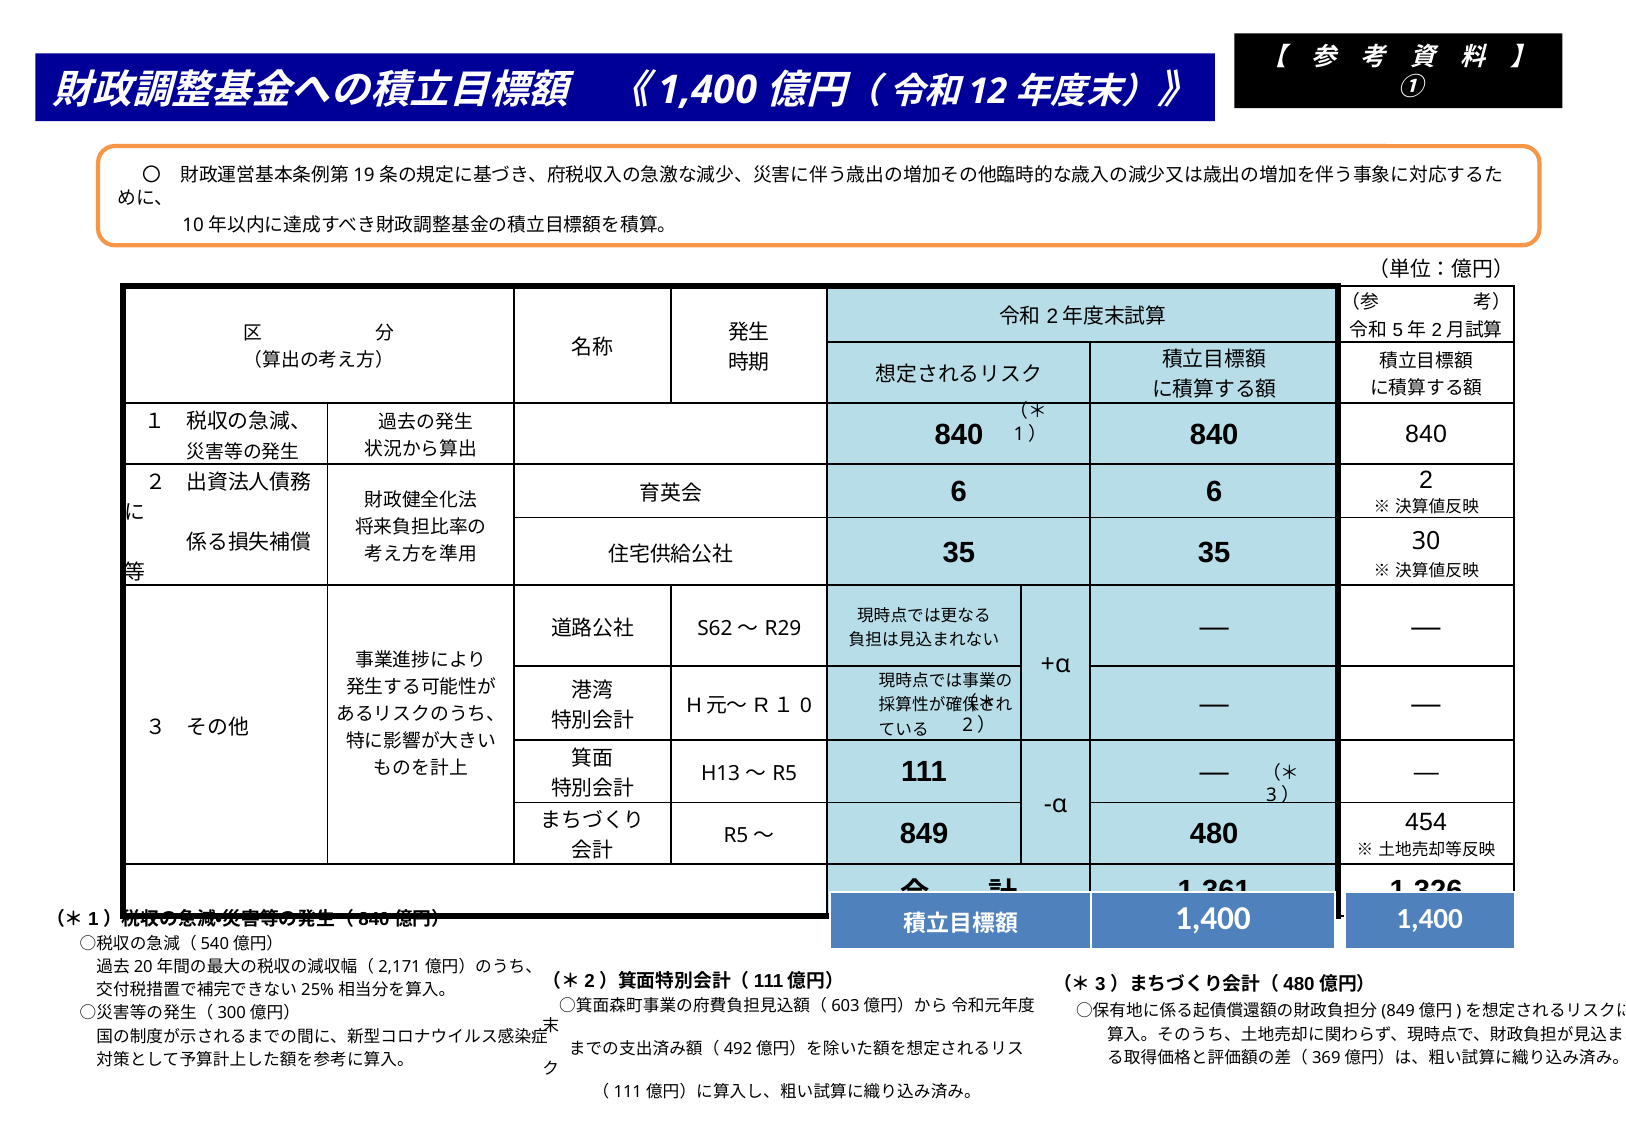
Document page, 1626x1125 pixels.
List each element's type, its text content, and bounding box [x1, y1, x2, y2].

table_cell ― [1341, 741, 1513, 802]
table_cell 2 ※決算値反映 [1341, 465, 1513, 517]
table_cell ― [1091, 741, 1335, 802]
table_cell 道路公社 [515, 586, 670, 665]
table_cell 35 [828, 518, 1089, 584]
table_cell 30 ※決算値反映 [1341, 518, 1513, 584]
table_cell [515, 404, 826, 463]
table_cell ２ 出資法人債務に 係る損失補償等 [126, 465, 327, 584]
table_cell 積立目標額 に積算する額 [1341, 343, 1513, 402]
table_cell まちづくり 会計 [515, 803, 670, 863]
table_cell 111 [828, 741, 1020, 802]
table_cell ― [1091, 586, 1335, 665]
table_cell ― [1341, 667, 1513, 739]
text_box （単位：億円） [1353, 247, 1529, 288]
table_cell 箕面 特別会計 [515, 741, 670, 802]
table_cell 港湾 特別会計 [515, 667, 670, 739]
table_cell ― [1341, 586, 1513, 665]
table_cell ３ その他 [126, 586, 327, 863]
table_cell R5～ [672, 803, 826, 863]
text_box （＊2） [926, 684, 1033, 742]
table_cell S62～R29 [672, 586, 826, 665]
table_cell 1,326 [1341, 865, 1513, 915]
table_cell 現時点では更なる 負担は見込まれない [828, 586, 1020, 665]
table_header （参 考） 令和5年2月試算 [1341, 287, 1513, 341]
table_cell 過去の発生 状況から算出 [328, 404, 513, 463]
table_cell -α [1022, 741, 1089, 863]
table_header 積立目標額 [831, 893, 1090, 948]
table_cell 480 [1091, 803, 1335, 863]
table_cell H13～R5 [672, 741, 826, 802]
table_header 令和2年度末試算 [828, 289, 1335, 341]
table_cell 育英会 [515, 465, 826, 517]
table_cell H元～R１0 [672, 667, 826, 739]
table_cell 想定されるリスク [828, 343, 1089, 402]
text_box 〇 財政運営基本条例第19条の規定に基づき、府税収入の急激な減少、災害に伴う歳出の増加その他臨時的な歳入の減少又は歳出の増加を伴う事象に対応するために、 10年以内に達成すべき財政調整基金の積立目標額を積算。 [95, 143, 1542, 248]
table_cell 840 [1091, 404, 1335, 463]
table_cell 事業進捗により 発生する可能性が あるリスクのうち、 特に影響が大きい ものを計上 [328, 586, 513, 863]
text_box （＊1）税収の急減・災害等の発生（840億円） ○税収の急減（540億円） 過去20年間の最大の税収の減収幅（2,171億円）のうち、 交付税措置で補完できない25%相当分を算入。 ○災害等の発生（300億円） 国の制度が示されるまでの間に、新型コロナウイルス感染症 対策として予算計上した額を参考に算入。 [31, 899, 573, 1077]
text_box （＊1） [977, 393, 1084, 450]
table_cell 6 [828, 465, 1089, 517]
table_cell 35 [1091, 518, 1335, 584]
text_box （＊2）箕面特別会計（111億円） ○箕面森町事業の府費負担見込額（603億円）から 令和元年度末 までの支出済み額（492億円）を除いた額を想定されるリスク （111億円）に算入し、粗い試算に織り込み済み。 [527, 961, 1053, 1109]
table_cell 840 [828, 404, 1089, 463]
table_header 名称 [515, 289, 670, 402]
table_cell 6 [1091, 465, 1335, 517]
table_header 1,400 [1092, 893, 1334, 948]
table_cell +α [1022, 586, 1089, 739]
table_cell 現時点では事業の 採算性が確保され ている [828, 667, 1020, 739]
table_cell ― [1091, 667, 1335, 739]
table_cell 合 計 [828, 865, 1089, 913]
table_cell [126, 865, 826, 913]
table_cell 454 ※土地売却等反映 [1341, 803, 1513, 863]
text_box 【 参 考 資 料 】 ① [1234, 33, 1563, 109]
table_header 1,400 [1346, 893, 1514, 948]
table_cell 1,361 [1091, 865, 1335, 891]
table_cell 住宅供給公社 [515, 518, 826, 584]
title 財政調整基金への積立目標額 《1,400億円（ 令和12年度末）》 [35, 53, 1215, 122]
text_box （＊3） [1229, 754, 1337, 812]
text_box （＊3）まちづくり会計（480億円） ○保有地に係る起債償還額の財政負担分(849億円)を想定されるリスクに 算入。そのうち、土地売却に関わらず、現時点で、財政負担が見込まれ る取得価格と評価額の差（369億円）は、粗い試算に織り込み済み。 [1053, 964, 1625, 1098]
table_cell 849 [828, 803, 1020, 863]
table_cell 積立目標額 に積算する額 [1091, 343, 1335, 402]
table_header 発生 時期 [672, 289, 826, 402]
table_header 区 分 （算出の考え方） [126, 289, 513, 402]
table_cell 840 [1341, 404, 1513, 463]
table_cell １ 税収の急減、 災害等の発生 [126, 404, 327, 463]
table_cell 財政健全化法 将来負担比率の 考え方を準用 [328, 465, 513, 584]
